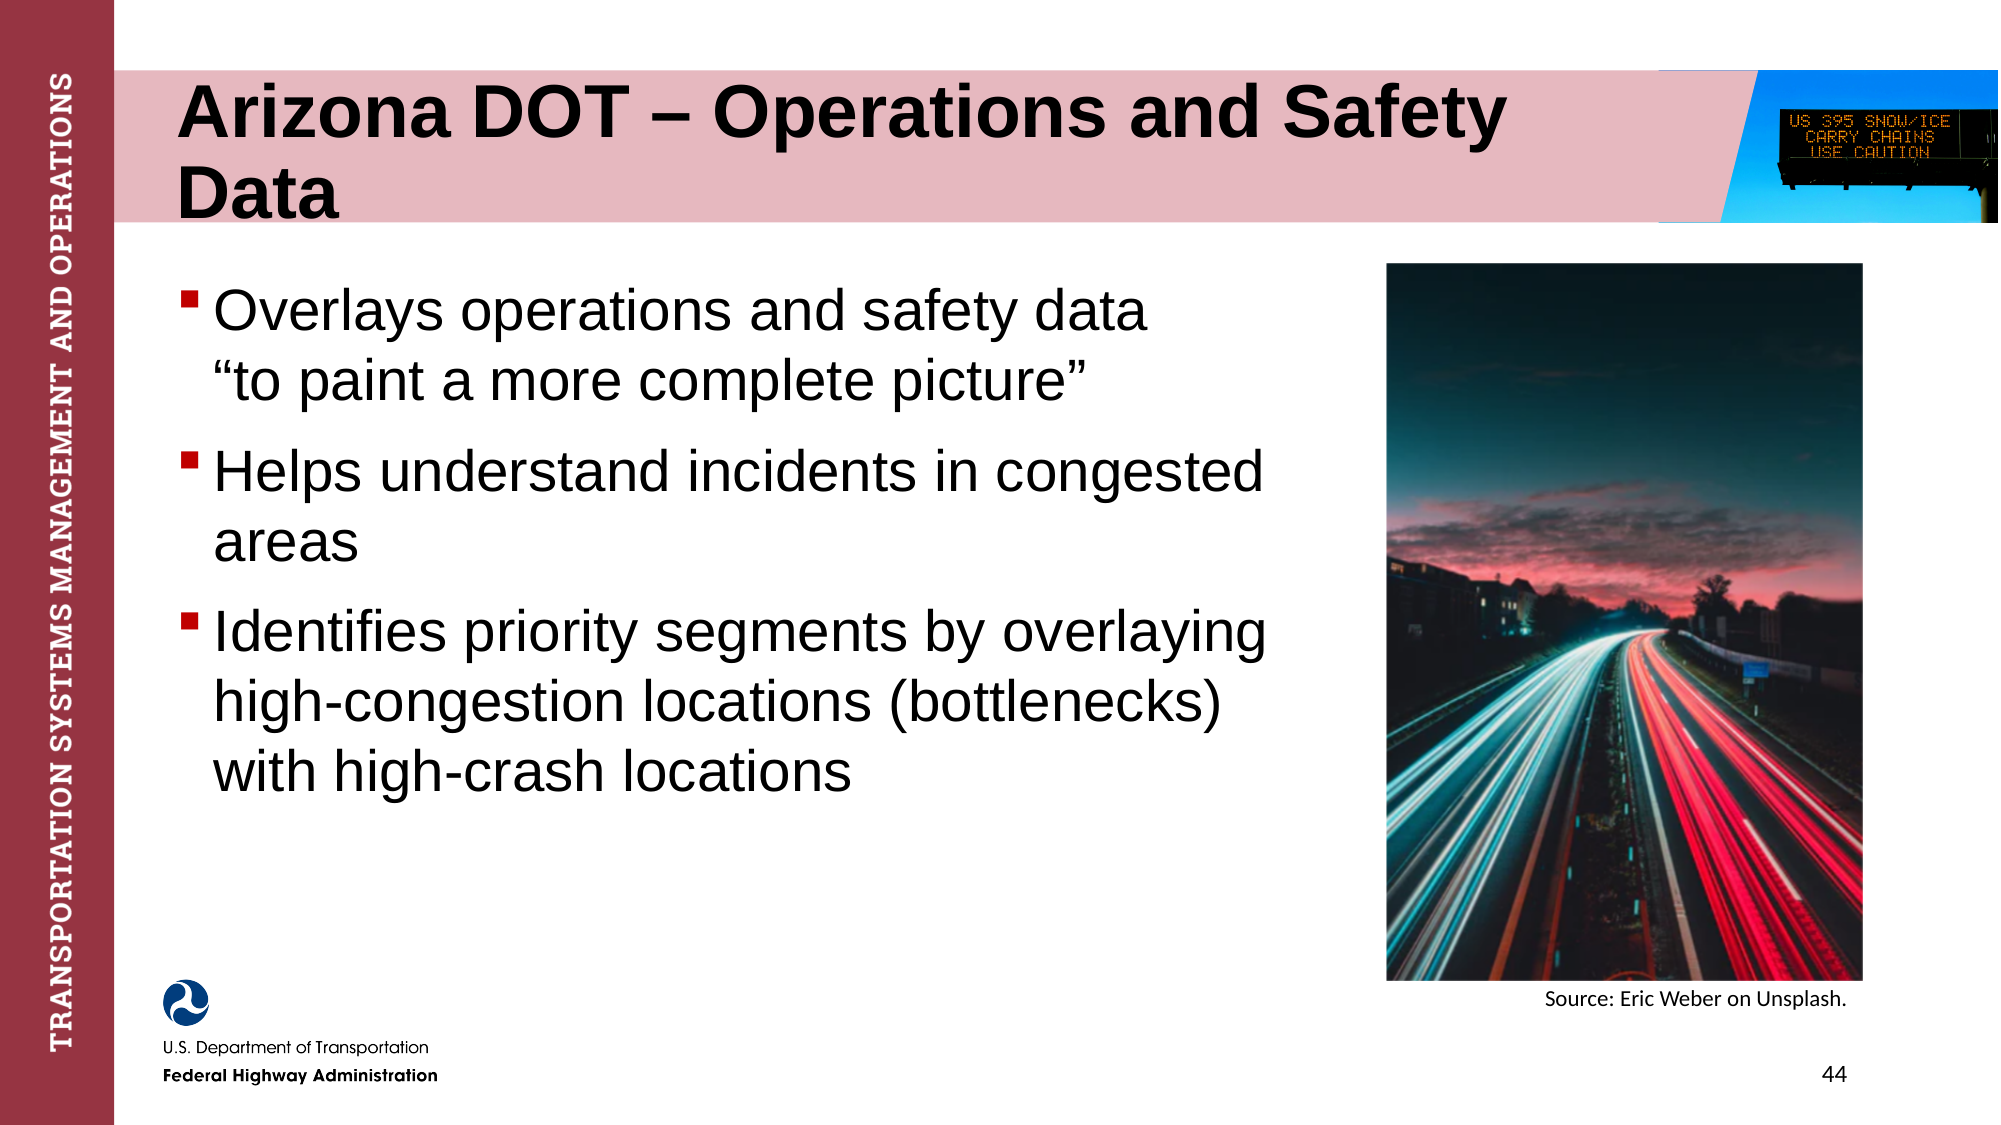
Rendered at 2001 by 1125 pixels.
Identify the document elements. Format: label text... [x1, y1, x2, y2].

slide_number 44 [1412, 1042, 1863, 1103]
list Overlays operations and safety data “to paint a more complete picture” Helps understand incidents in congested areas Identifies priority segments by overlaying high-congestion locations (bottlenecks) with high-crash locations [161, 264, 1295, 979]
text_box Source: Eric Weber on Unsplash. [1395, 981, 1863, 1018]
picture [161, 979, 439, 1088]
picture [46, 64, 109, 1061]
picture [1386, 263, 1863, 981]
picture [1721, 70, 1998, 223]
title Arizona DOT – Operations and Safety Data [161, 64, 1638, 148]
